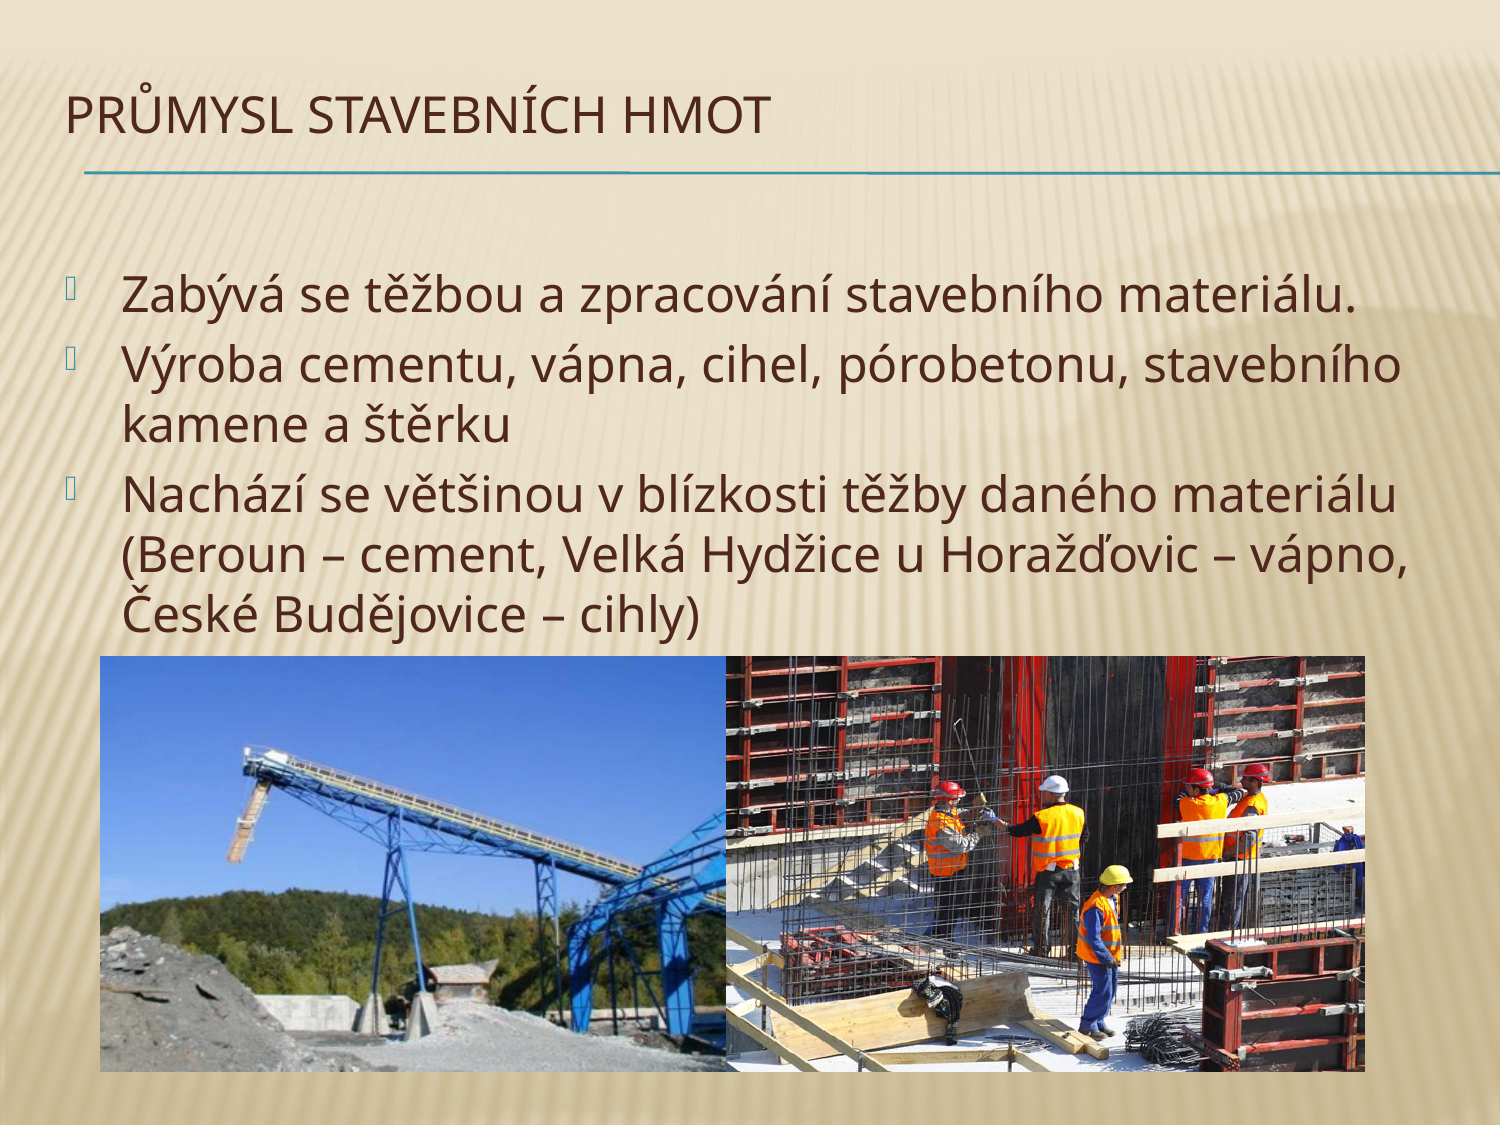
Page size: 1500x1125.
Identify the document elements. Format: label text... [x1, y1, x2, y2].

title Průmysl stavebních hmot [50, 75, 1475, 213]
picture [100, 656, 1365, 1073]
list Zabývá se těžbou a zpracování stavebního materiálu. Výroba cementu, vápna, cihel, pórobetonu, stavebního kamene a štěrku Nachází se většinou v blízkosti těžby daného materiálu (Beroun – cement, Velká Hydžice u Horažďovic – vápno, České Budějovice – cihly) [50, 254, 1475, 998]
